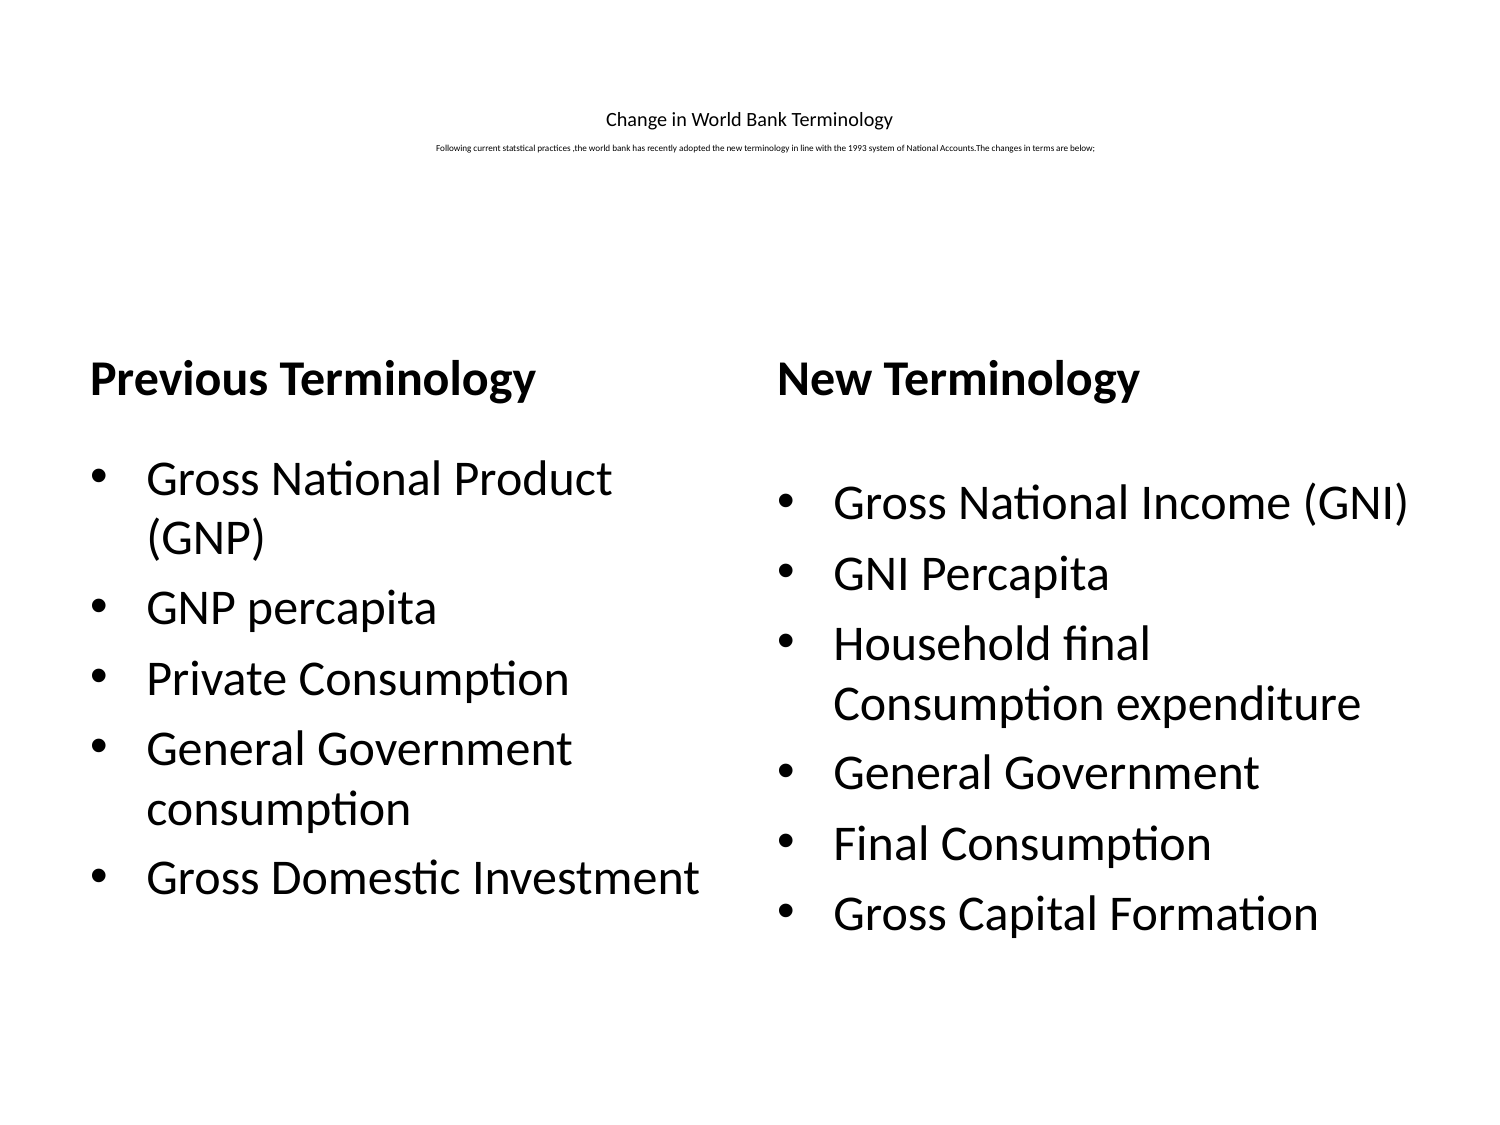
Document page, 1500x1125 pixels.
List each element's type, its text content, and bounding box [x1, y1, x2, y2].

list Gross National Income (GNI) GNI Percapita Household final Consumption expenditure General Government Final Consumption Gross Capital Formation [761, 462, 1425, 1005]
list Previous Terminology [75, 324, 738, 413]
title Change in World Bank Terminology Following current statstical practices ,the world bank has recently adopted the new terminology in line with the 1993 system of National Accounts.The changes in terms are below; [75, 75, 1425, 163]
list Gross National Product (GNP) GNP percapita Private Consumption General Government consumption Gross Domestic Investment [75, 437, 738, 1005]
list New Terminology [761, 337, 1425, 413]
